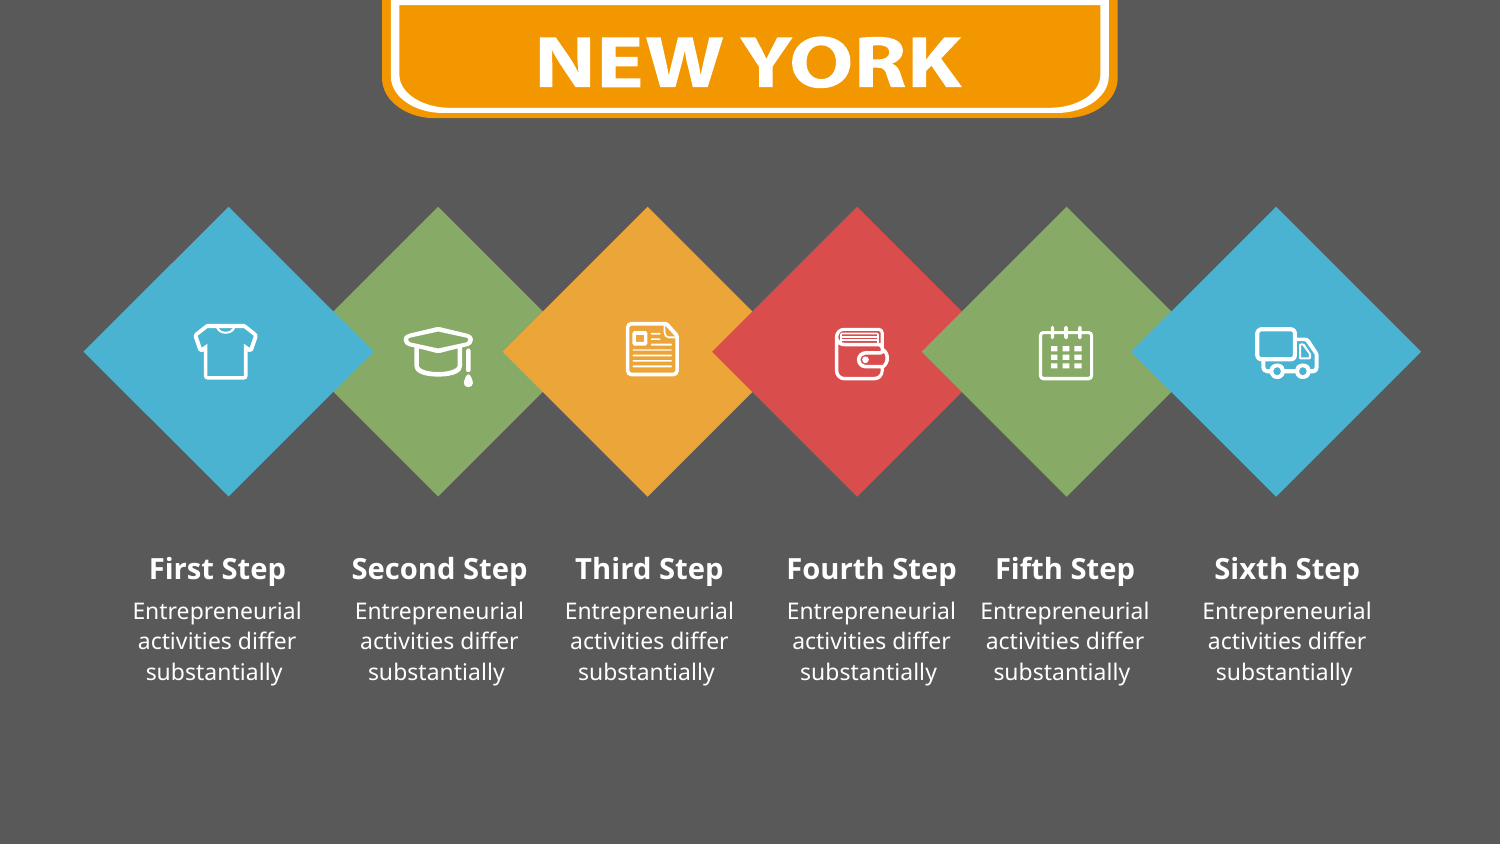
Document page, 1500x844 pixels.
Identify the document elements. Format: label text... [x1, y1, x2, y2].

text_box Entrepreneurial activities differ substantially [533, 578, 755, 700]
text_box [83, 206, 374, 497]
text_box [1038, 325, 1094, 381]
text_box Entrepreneurial activities differ substantially [323, 578, 533, 700]
text_box [712, 206, 962, 497]
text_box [1255, 327, 1319, 380]
text_box [390, 0, 1109, 113]
text_box [921, 206, 1171, 497]
text_box [463, 374, 473, 388]
text_box Sixth Step [1164, 535, 1411, 601]
text_box Entrepreneurial activities differ substantially [949, 578, 1171, 700]
text_box Third Step [526, 535, 748, 601]
text_box Second Step [316, 535, 526, 601]
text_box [834, 327, 891, 381]
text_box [625, 321, 679, 377]
text_box Entrepreneurial activities differ substantially [101, 578, 323, 700]
text_box Fifth Step [942, 535, 1164, 601]
text_box Entrepreneurial activities differ substantially [1171, 578, 1404, 700]
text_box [539, 36, 963, 89]
text_box First Step [94, 535, 316, 601]
text_box [502, 206, 752, 497]
text_box [1131, 206, 1422, 497]
text_box [333, 206, 543, 497]
text_box Entrepreneurial activities differ substantially [755, 578, 949, 700]
text_box [193, 323, 258, 380]
text_box [382, 0, 1118, 119]
text_box [403, 327, 473, 377]
text_box Fourth Step [748, 535, 942, 601]
